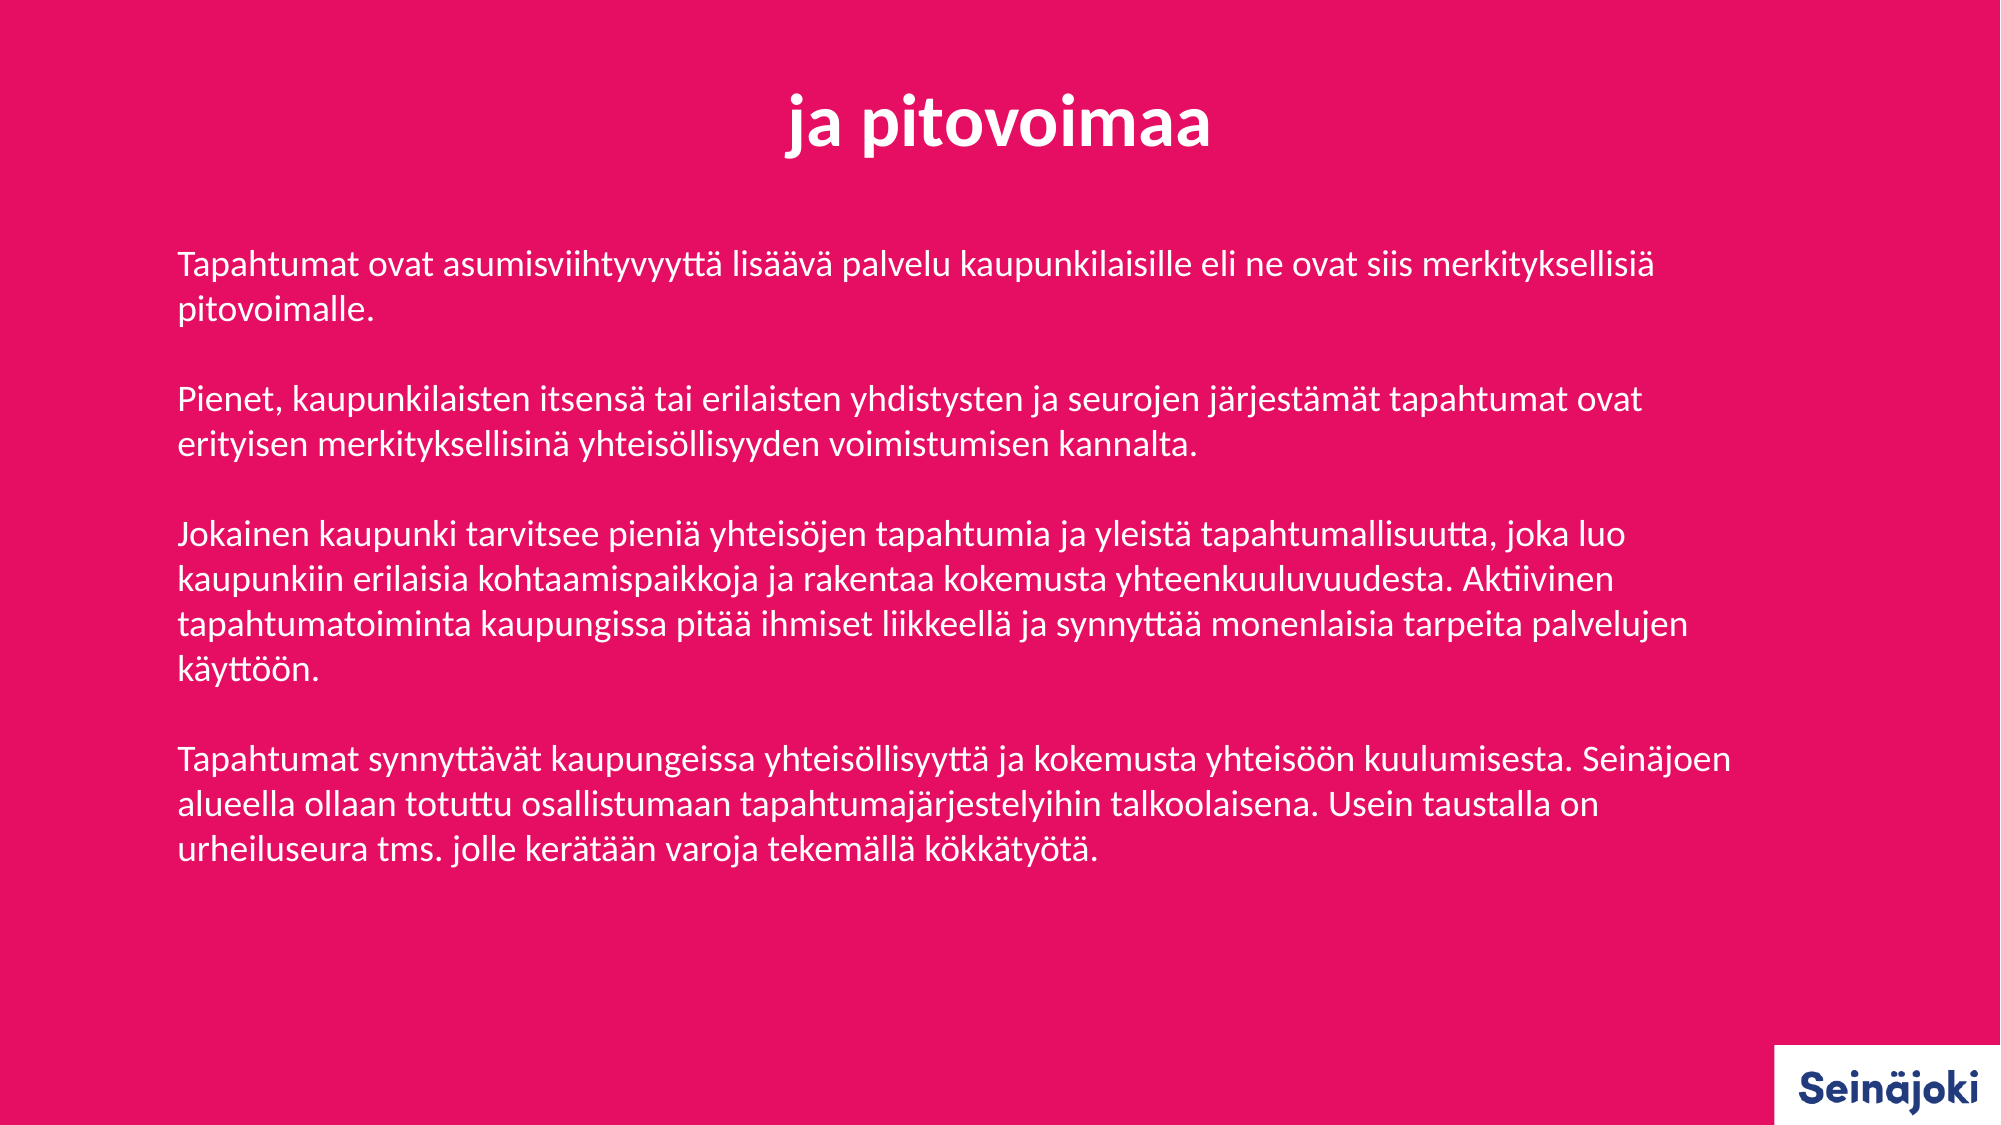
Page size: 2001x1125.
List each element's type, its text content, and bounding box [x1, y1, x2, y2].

list ja pitovoimaa [137, 63, 1863, 110]
text_box Tapahtumat ovat asumisviihtyvyyttä lisäävä palvelu kaupunkilaisille eli ne ovat siis merkityksellisiä pitovoimalle. Pienet, kaupunkilaisten itsensä tai erilaisten yhdistysten ja seurojen järjestämät tapahtumat ovat erityisen merkityksellisinä yhteisöllisyyden voimistumisen kannalta. Jokainen kaupunki tarvitsee pieniä yhteisöjen tapahtumia ja yleistä tapahtumallisuutta, joka luo kaupunkiin erilaisia kohtaamispaikkoja ja rakentaa kokemusta yhteenkuuluvuudesta. Aktiivinen tapahtumatoiminta kaupungissa pitää ihmiset liikkeellä ja synnyttää monenlaisia tarpeita palvelujen käyttöön. Tapahtumat synnyttävät kaupungeissa yhteisöllisyyttä ja kokemusta yhteisöön kuulumisesta. Seinäjoen alueella ollaan totuttu osallistumaan tapahtumajärjestelyihin talkoolaisena. Usein taustalla on urheiluseura tms. jolle kerätään varoja tekemällä kökkätyötä. [162, 142, 1750, 1012]
